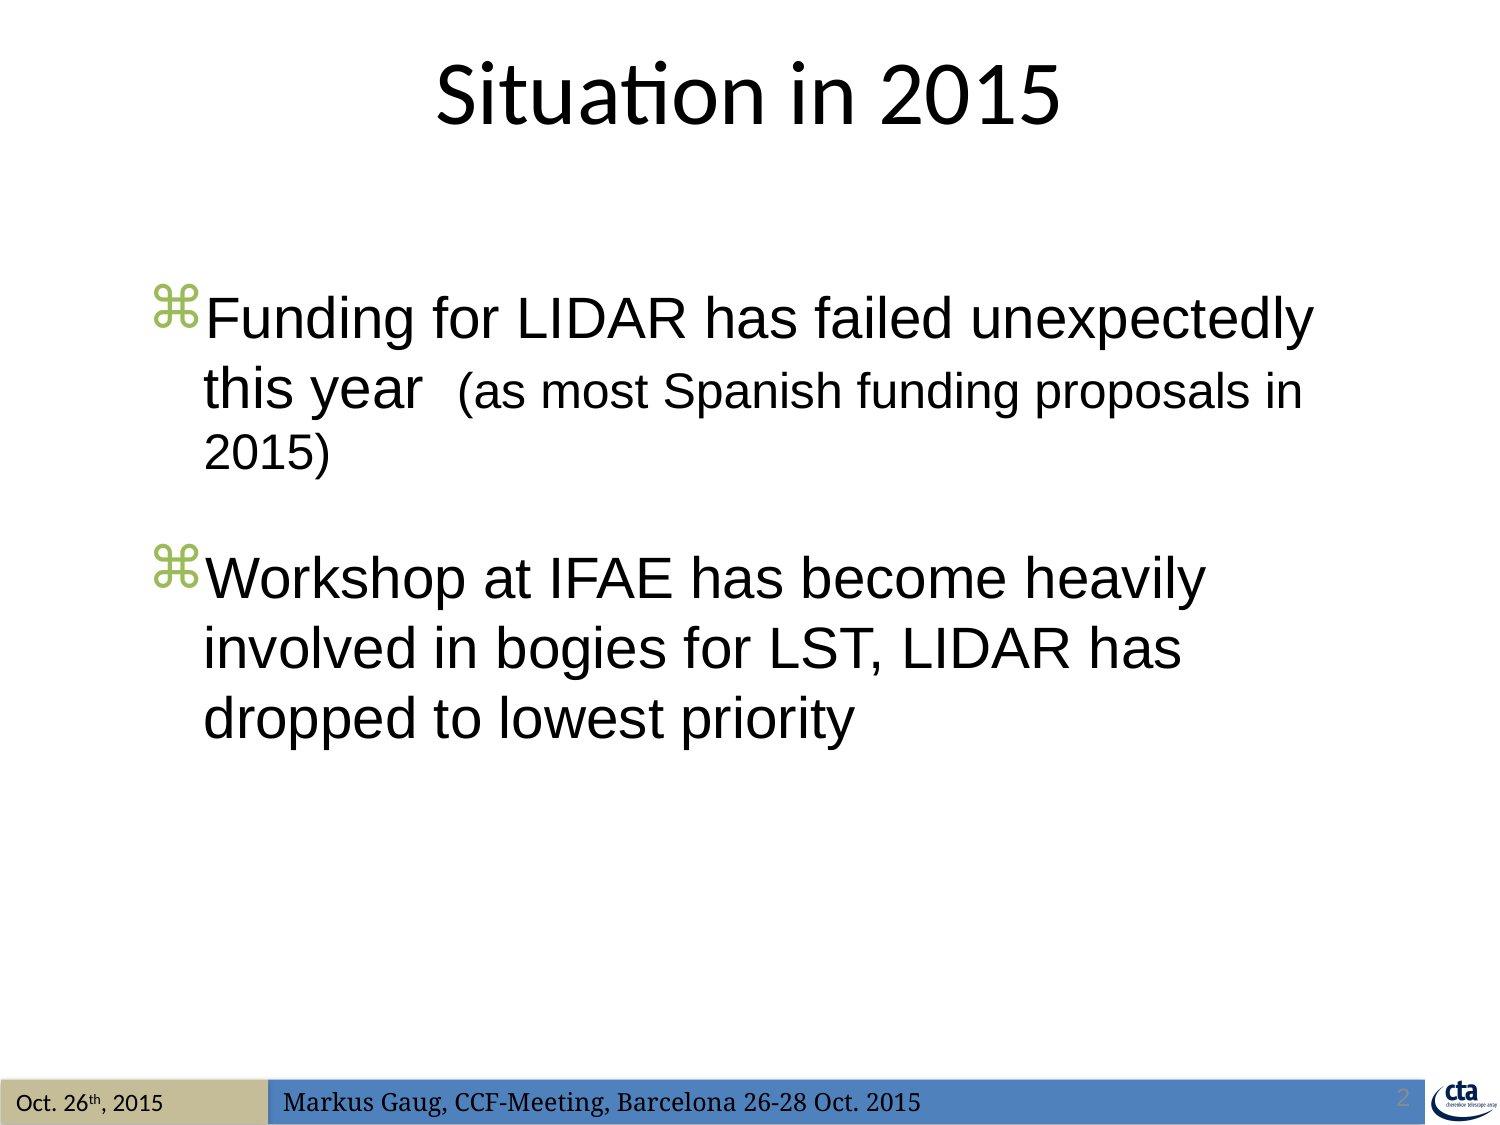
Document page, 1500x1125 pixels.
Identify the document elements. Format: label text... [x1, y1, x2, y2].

slide_number 2 [1075, 1066, 1426, 1125]
title Situation in 2015 [75, 0, 1425, 172]
text_box Funding for LIDAR has failed unexpectedly this year (as most Spanish funding proposals in 2015) Workshop at IFAE has become heavily involved in bogies for LST, LIDAR has dropped to lowest priority [57, 172, 1426, 878]
picture [1426, 1076, 1500, 1125]
